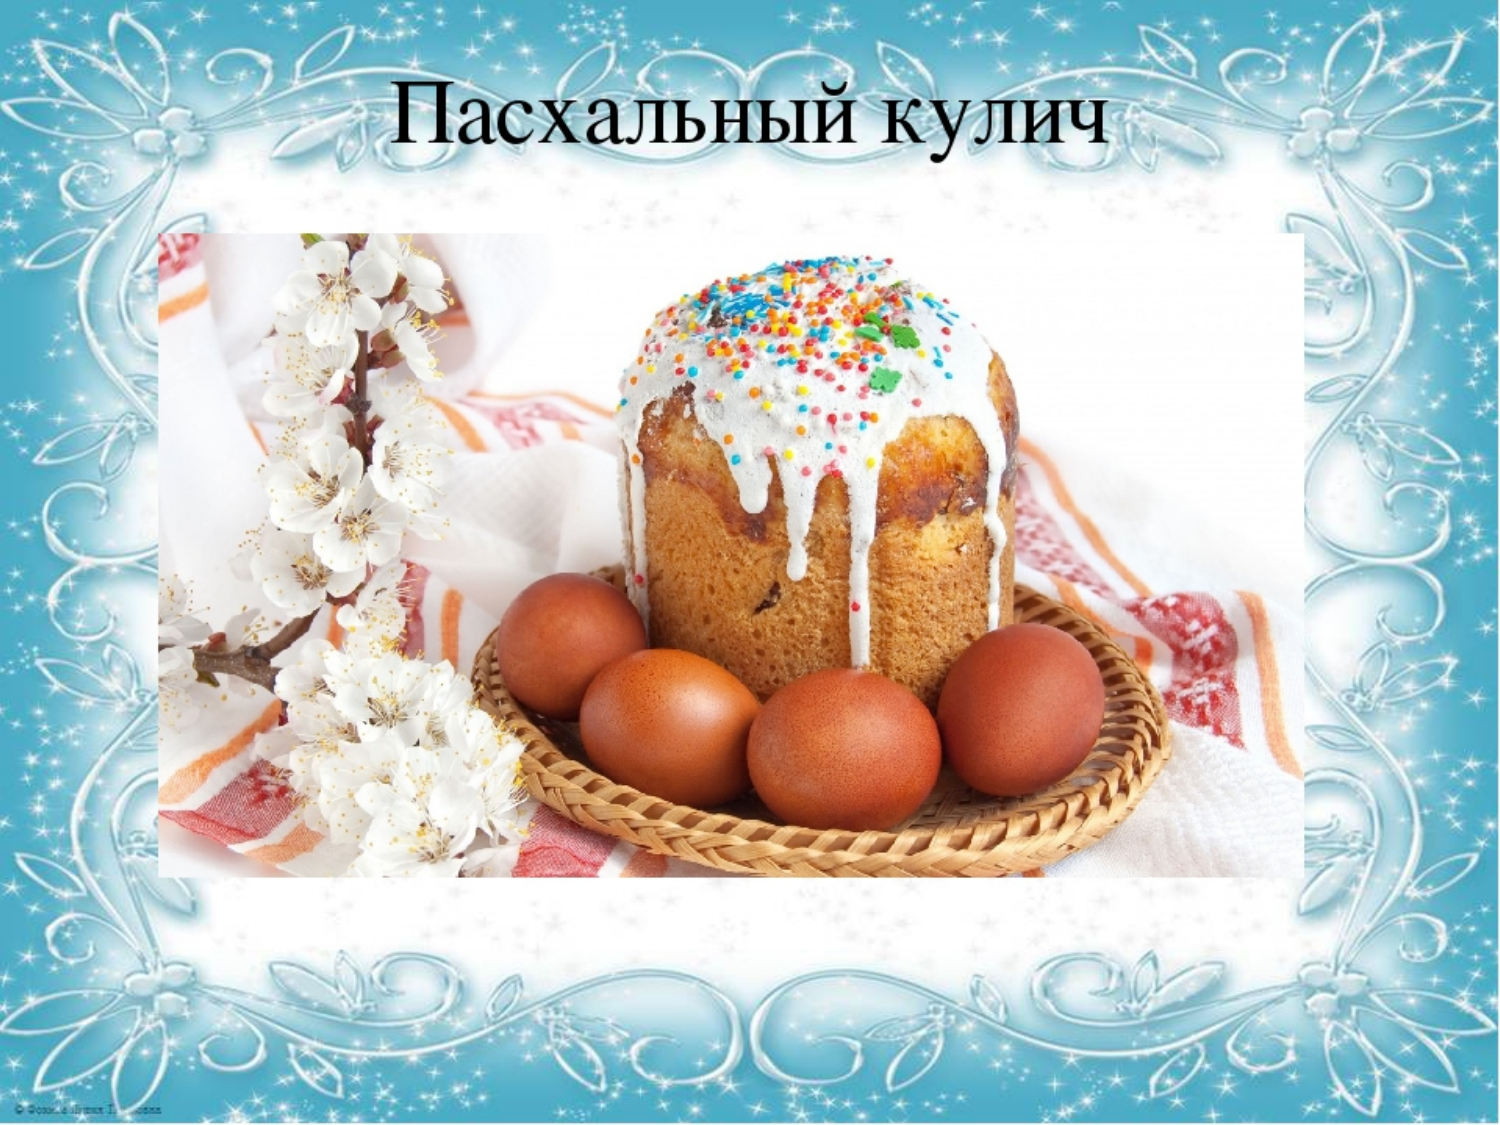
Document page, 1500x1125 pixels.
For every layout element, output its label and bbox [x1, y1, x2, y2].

list [0, 0, 1500, 1125]
